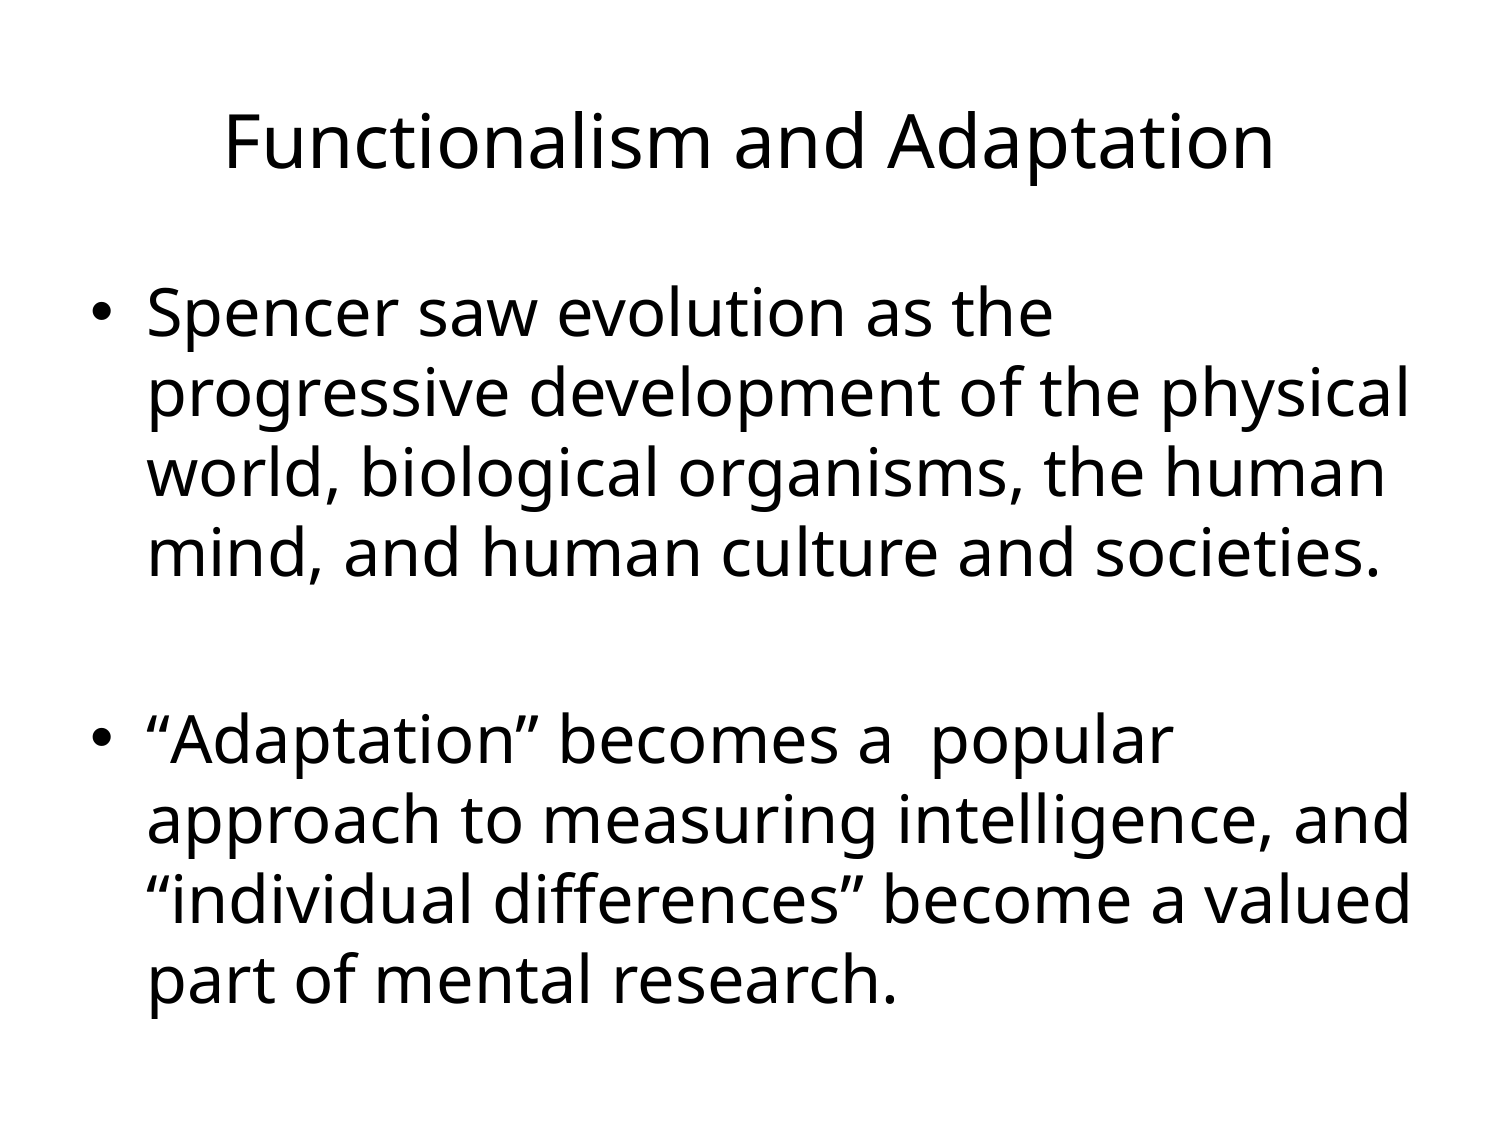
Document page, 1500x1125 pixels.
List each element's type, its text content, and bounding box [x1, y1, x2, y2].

title Functionalism and Adaptation [75, 45, 1425, 233]
list Spencer saw evolution as the progressive development of the physical world, biological organisms, the human mind, and human culture and societies. “Adaptation” becomes a popular approach to measuring intelligence, and “individual differences” become a valued part of mental research. [75, 262, 1438, 1075]
